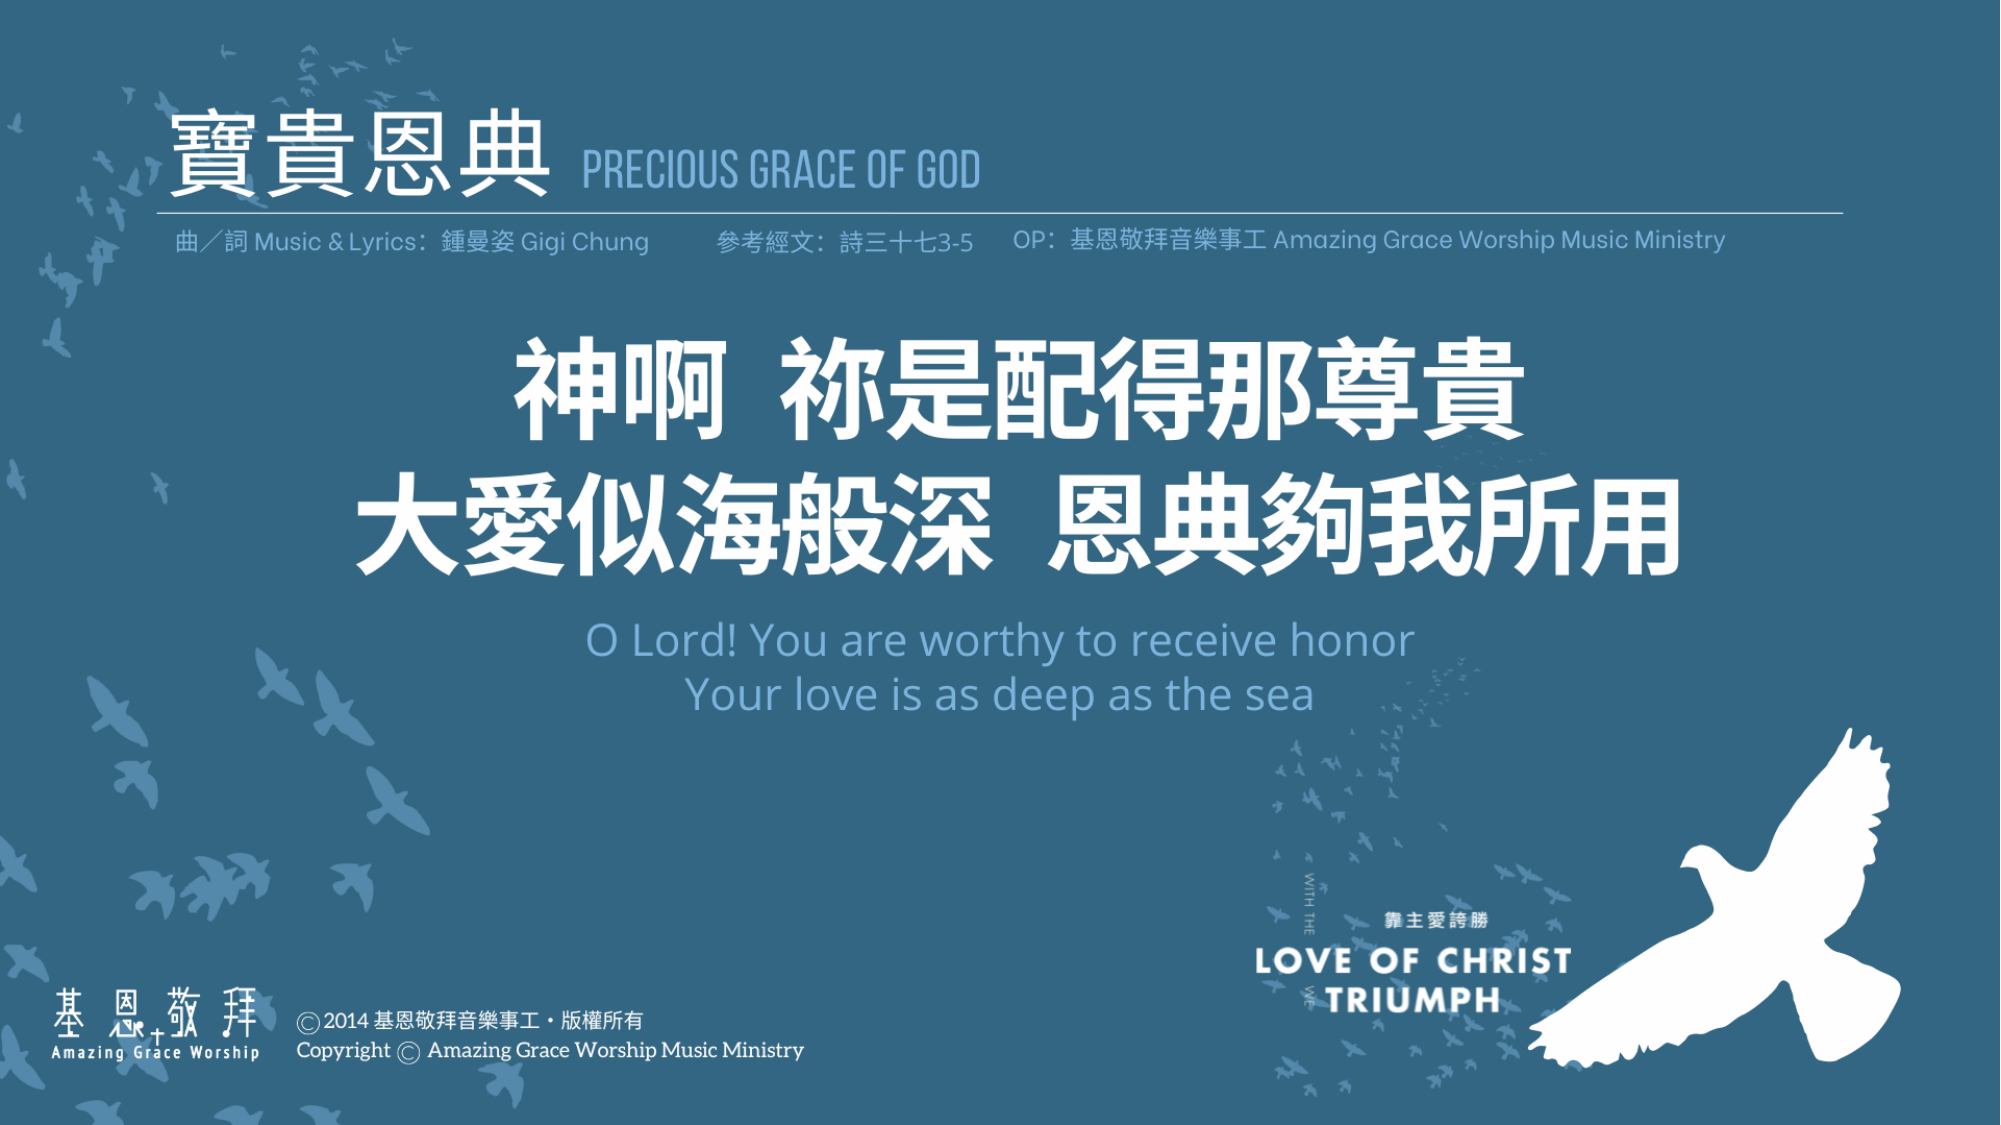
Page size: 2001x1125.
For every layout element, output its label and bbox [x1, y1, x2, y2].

list [0, 0, 2000, 1125]
